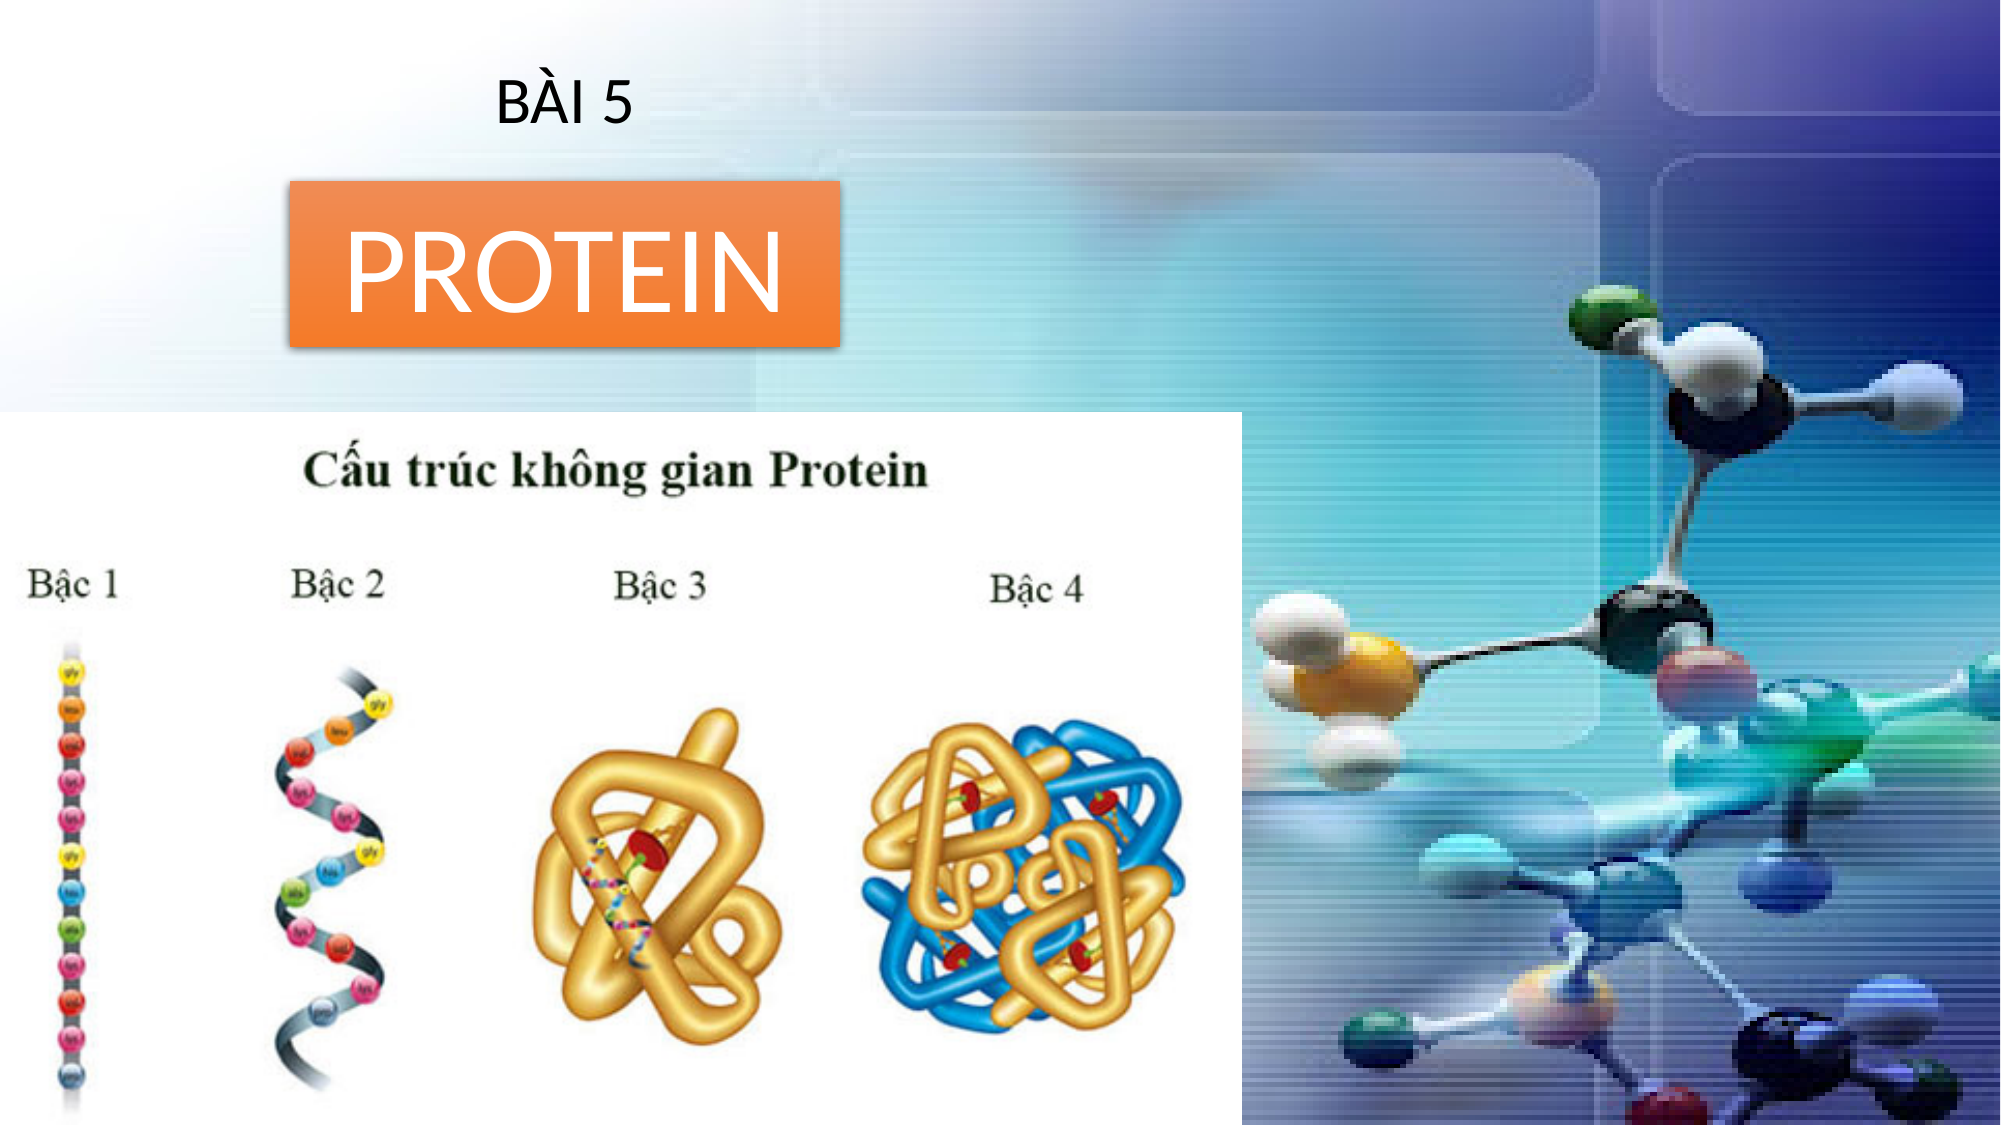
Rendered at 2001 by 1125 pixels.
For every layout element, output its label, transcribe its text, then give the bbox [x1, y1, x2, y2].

picture [0, 0, 2001, 1125]
subtitle BÀI 5 [470, 58, 660, 149]
title PROTEIN [290, 181, 841, 347]
